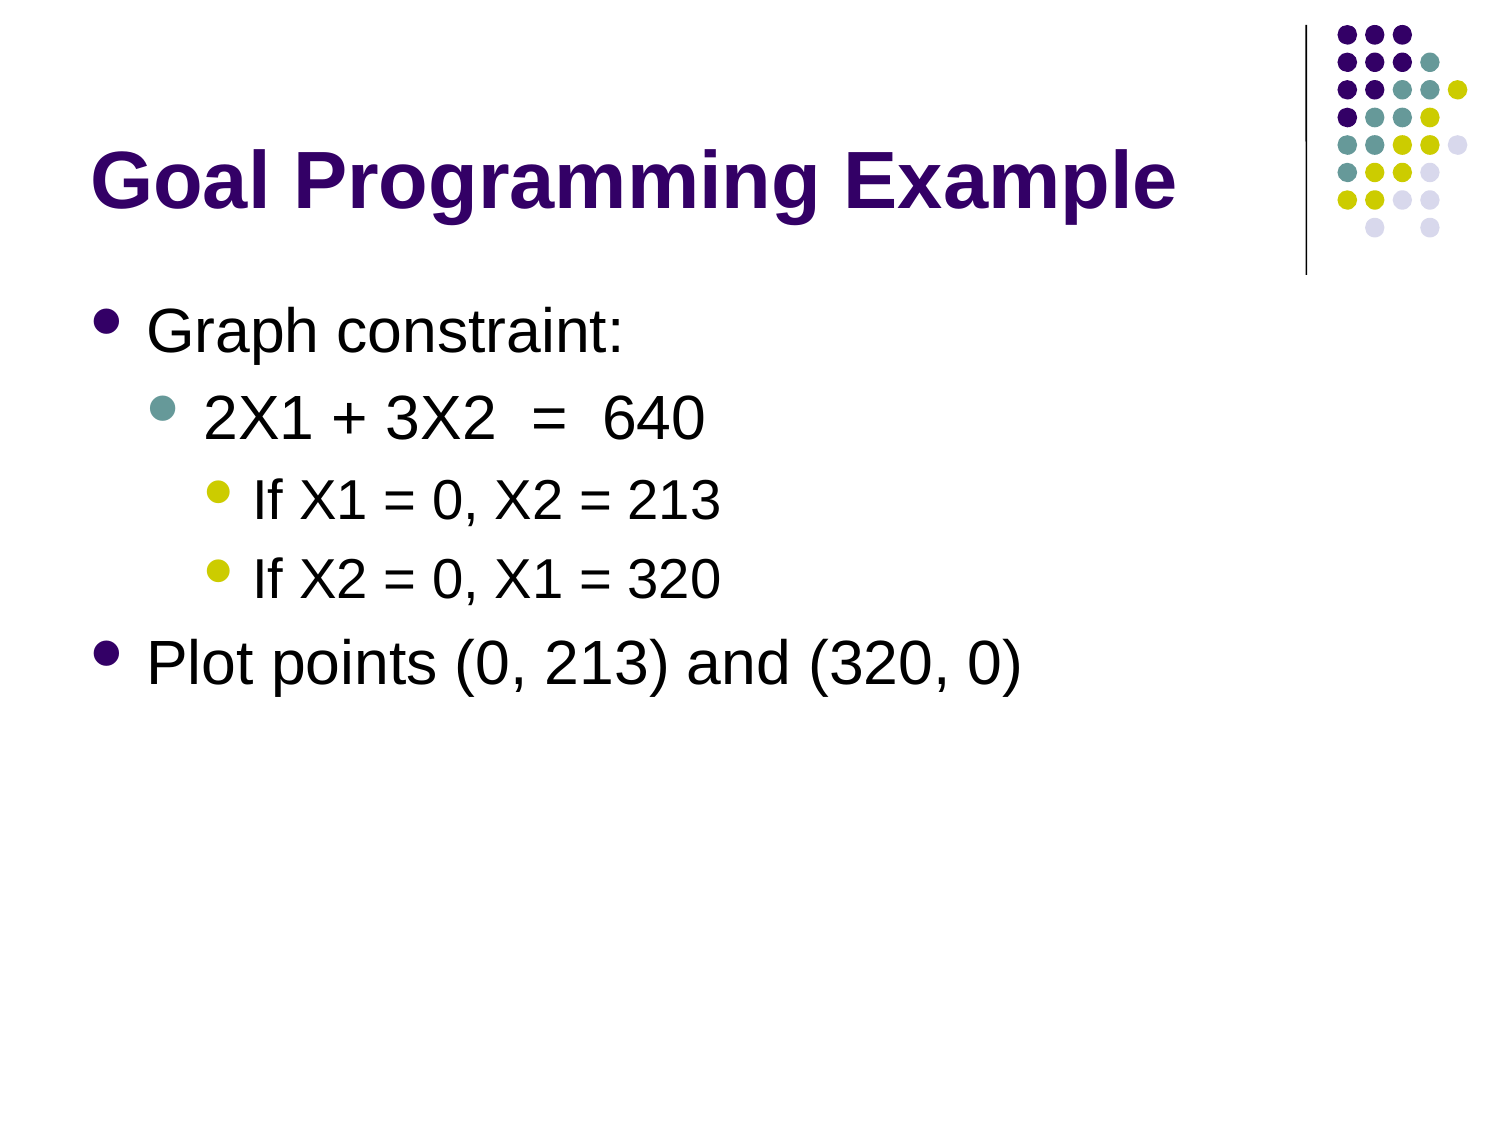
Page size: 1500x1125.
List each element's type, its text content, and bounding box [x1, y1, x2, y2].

title Goal Programming Example [75, 20, 1313, 233]
list Graph constraint: 2X1 + 3X2 = 640 If X1 = 0, X2 = 213 If X2 = 0, X1 = 320 Plot points (0, 213) and (320, 0) [75, 282, 1425, 1006]
